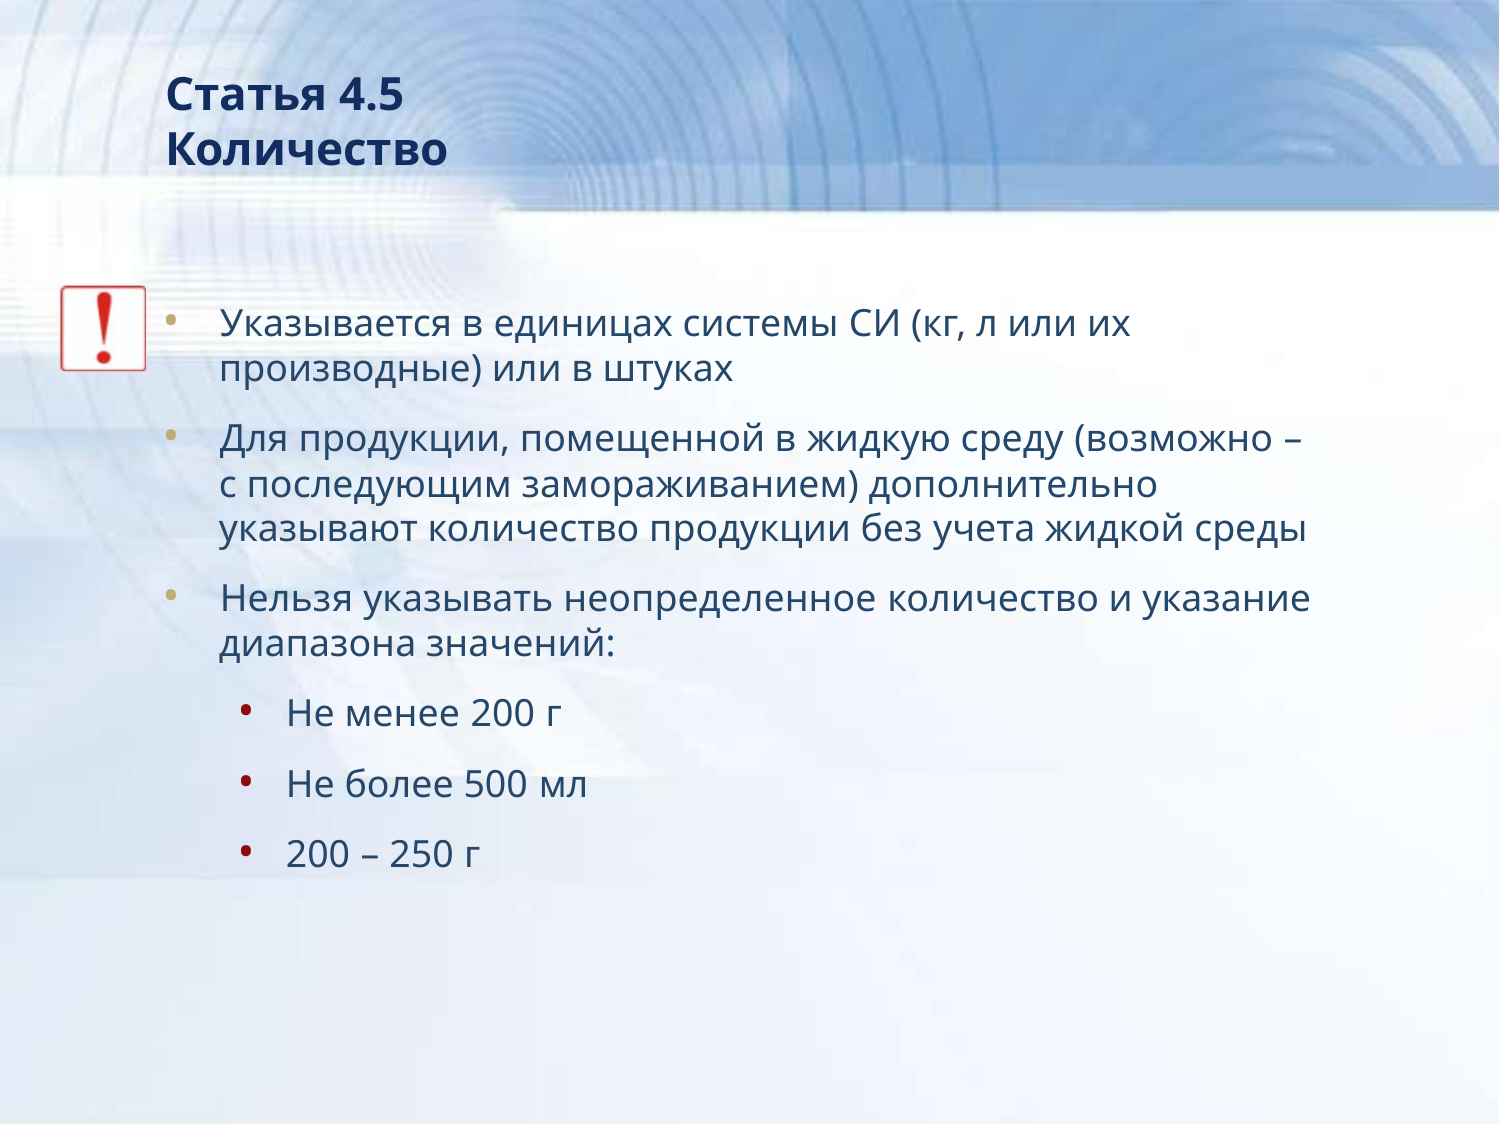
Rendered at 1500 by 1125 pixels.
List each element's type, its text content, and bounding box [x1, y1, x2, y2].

text_box • Для продукции, помещенной в жидкую среду (возможно – с последующим замораживанием) дополнительно [162, 410, 1397, 506]
text_box Статья 4.5 Количество [165, 64, 499, 175]
text_box [0, 0, 1500, 1125]
text_box • Указывается в единицах системы СИ (кг, л или их [162, 294, 1230, 346]
text_box диапазона значений: [218, 618, 663, 664]
text_box производные) или в штуках [218, 342, 793, 389]
text_box • Не менее 200 г • Не более 500 мл • 200 – 250 г [237, 684, 635, 877]
text_box • Нельзя указывать неопределенное количество и указание [162, 569, 1396, 621]
text_box указывают количество продукции без учета жидкой среды [218, 502, 1403, 549]
